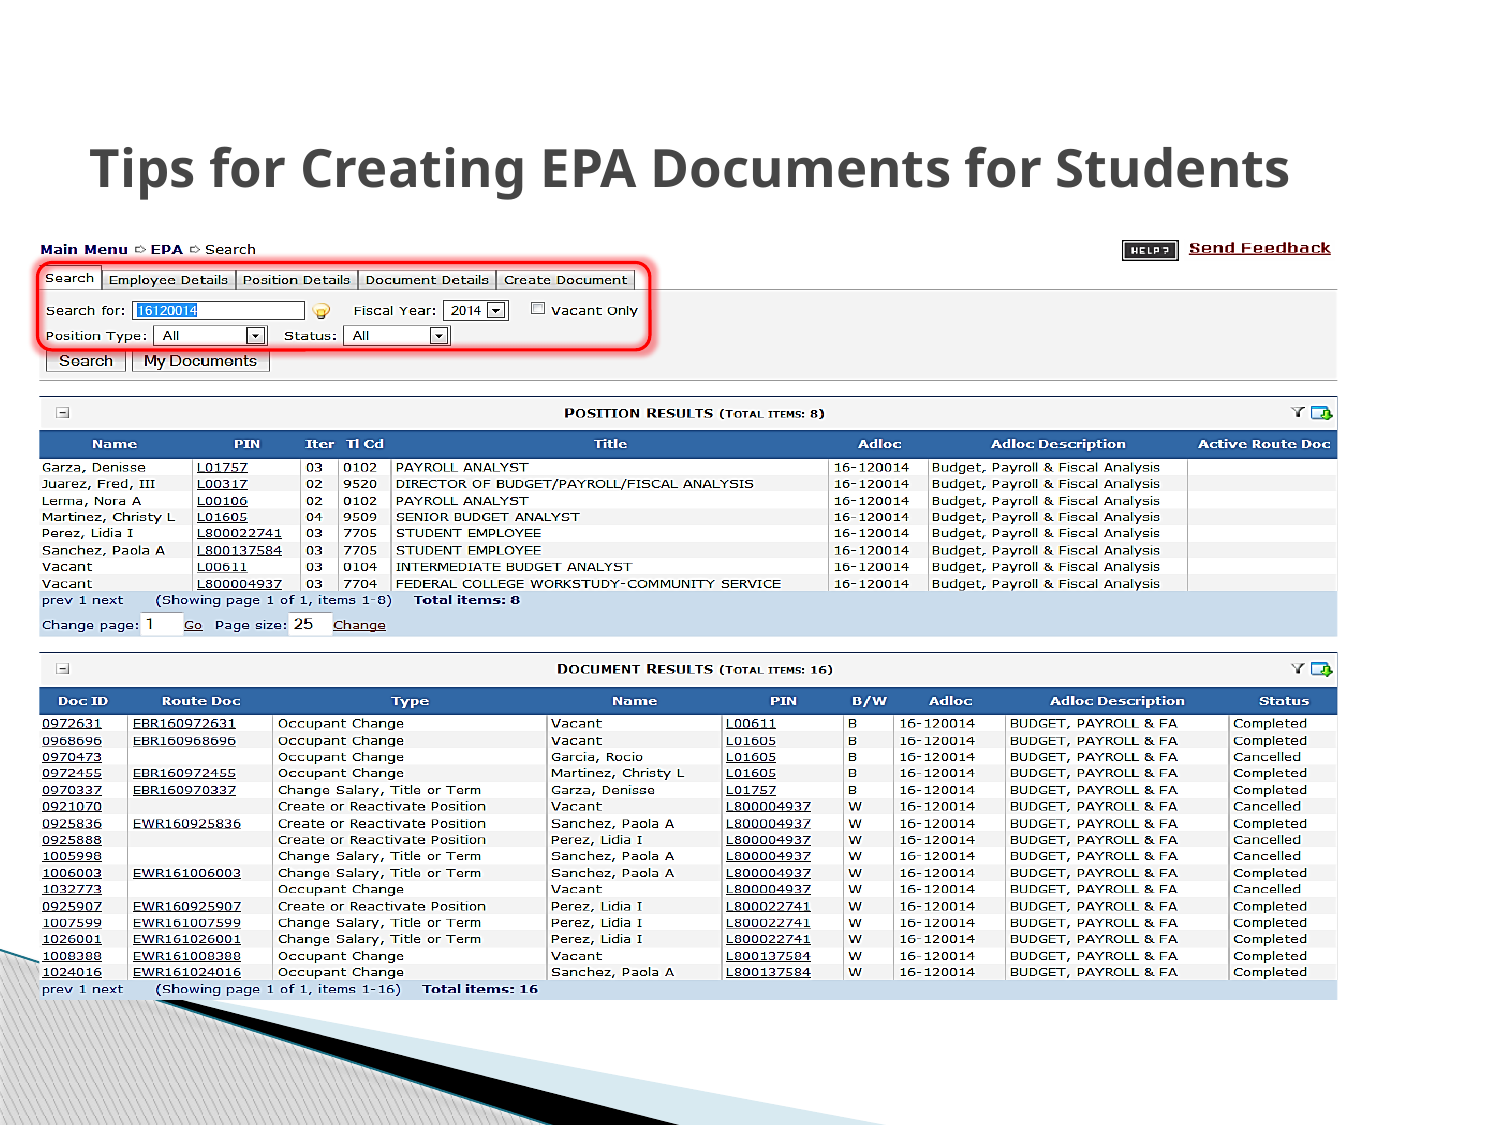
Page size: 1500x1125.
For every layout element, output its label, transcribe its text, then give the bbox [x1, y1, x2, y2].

picture [39, 237, 1338, 1001]
title Tips for Creating EPA Documents for Students [74, 125, 1425, 221]
